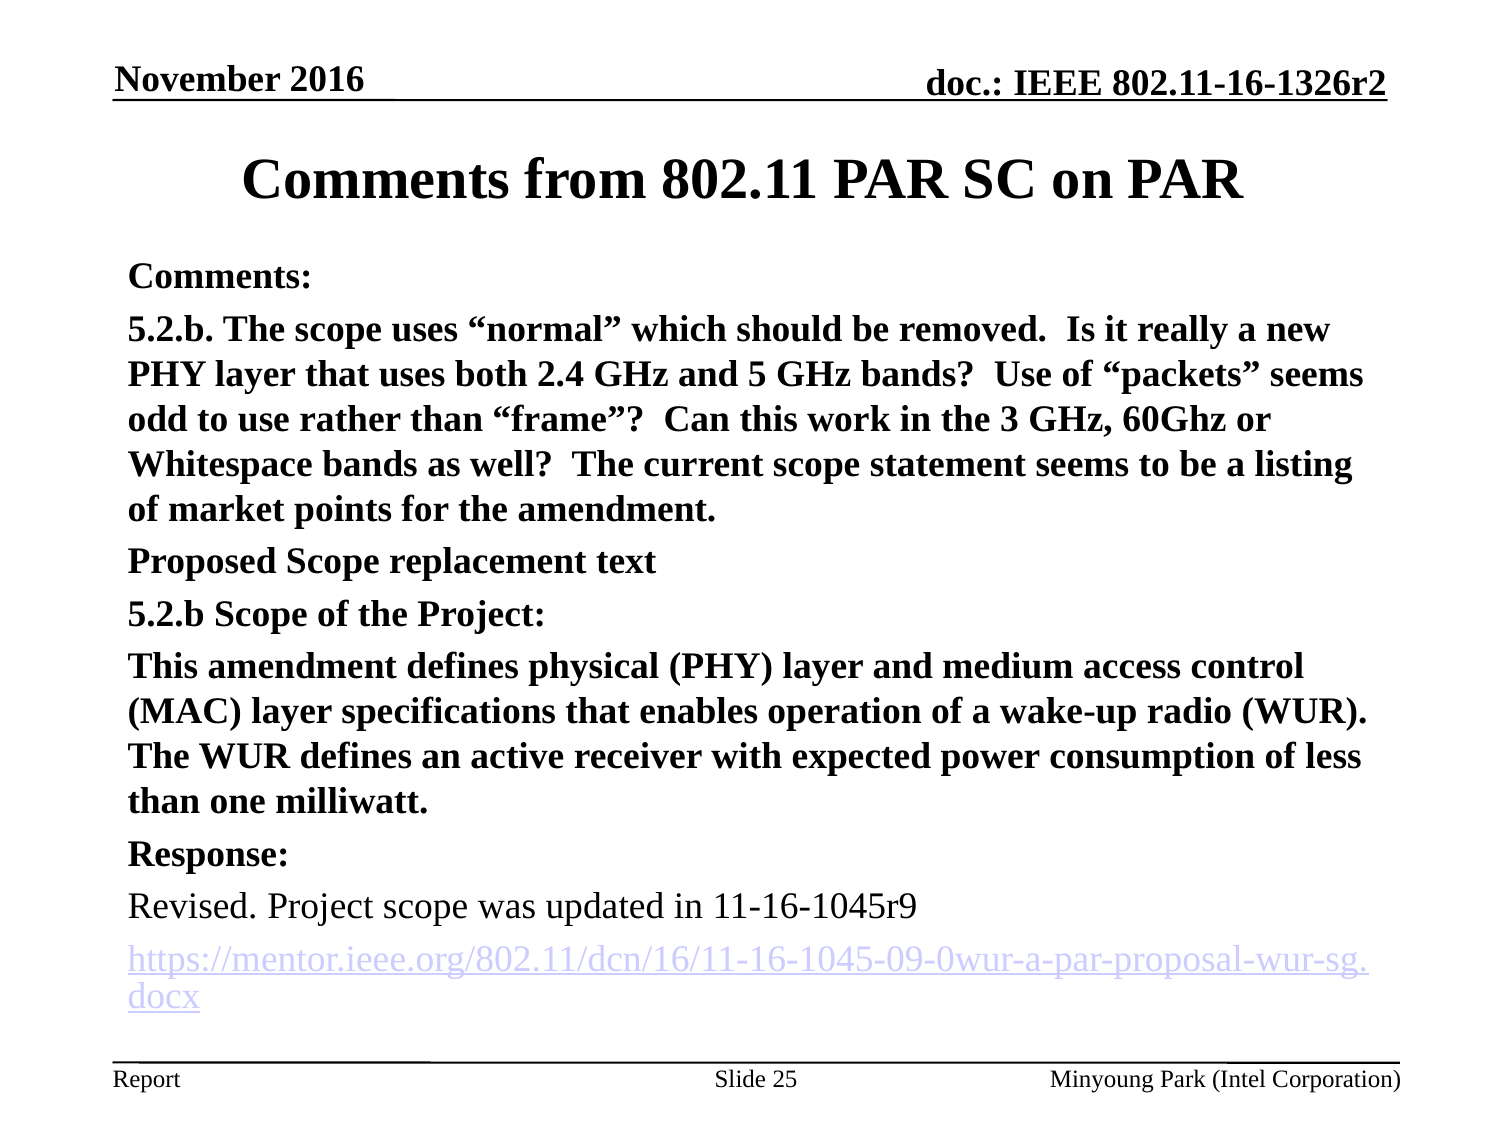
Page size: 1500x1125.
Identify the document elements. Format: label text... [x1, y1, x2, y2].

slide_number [114, 54, 423, 87]
text_box Comments: 5.2.b. The scope uses “normal” which should be removed. Is it really a new PHY layer that uses both 2.4 GHz and 5 GHz bands? Use of “packets” seems odd to use rather than “frame”? Can this work in the 3 GHz, 60Ghz or Whitespace bands as well? The current scope statement seems to be a listing of market points for the amendment. Proposed Scope replacement text 5.2.b Scope of the Project: This amendment defines physical (PHY) layer and medium access control (MAC) layer specifications that enables operation of a wake-up radio (WUR). The WUR defines an active receiver with expected power consumption of less than one milliwatt. Response: Revised. Project scope was updated in 11-16-1045r9 https://mentor.ieee.org/802.11/dcn/16/11-16-1045-09-0wur-a-par-proposal-wur-sg.docx [112, 243, 1388, 1063]
slide_number Slide 25 [712, 1063, 800, 1123]
text_box Comments from 802.11 PAR SC on PAR [112, 87, 1388, 243]
footer Minyoung Park (Intel Corporation) [1024, 1061, 1402, 1093]
